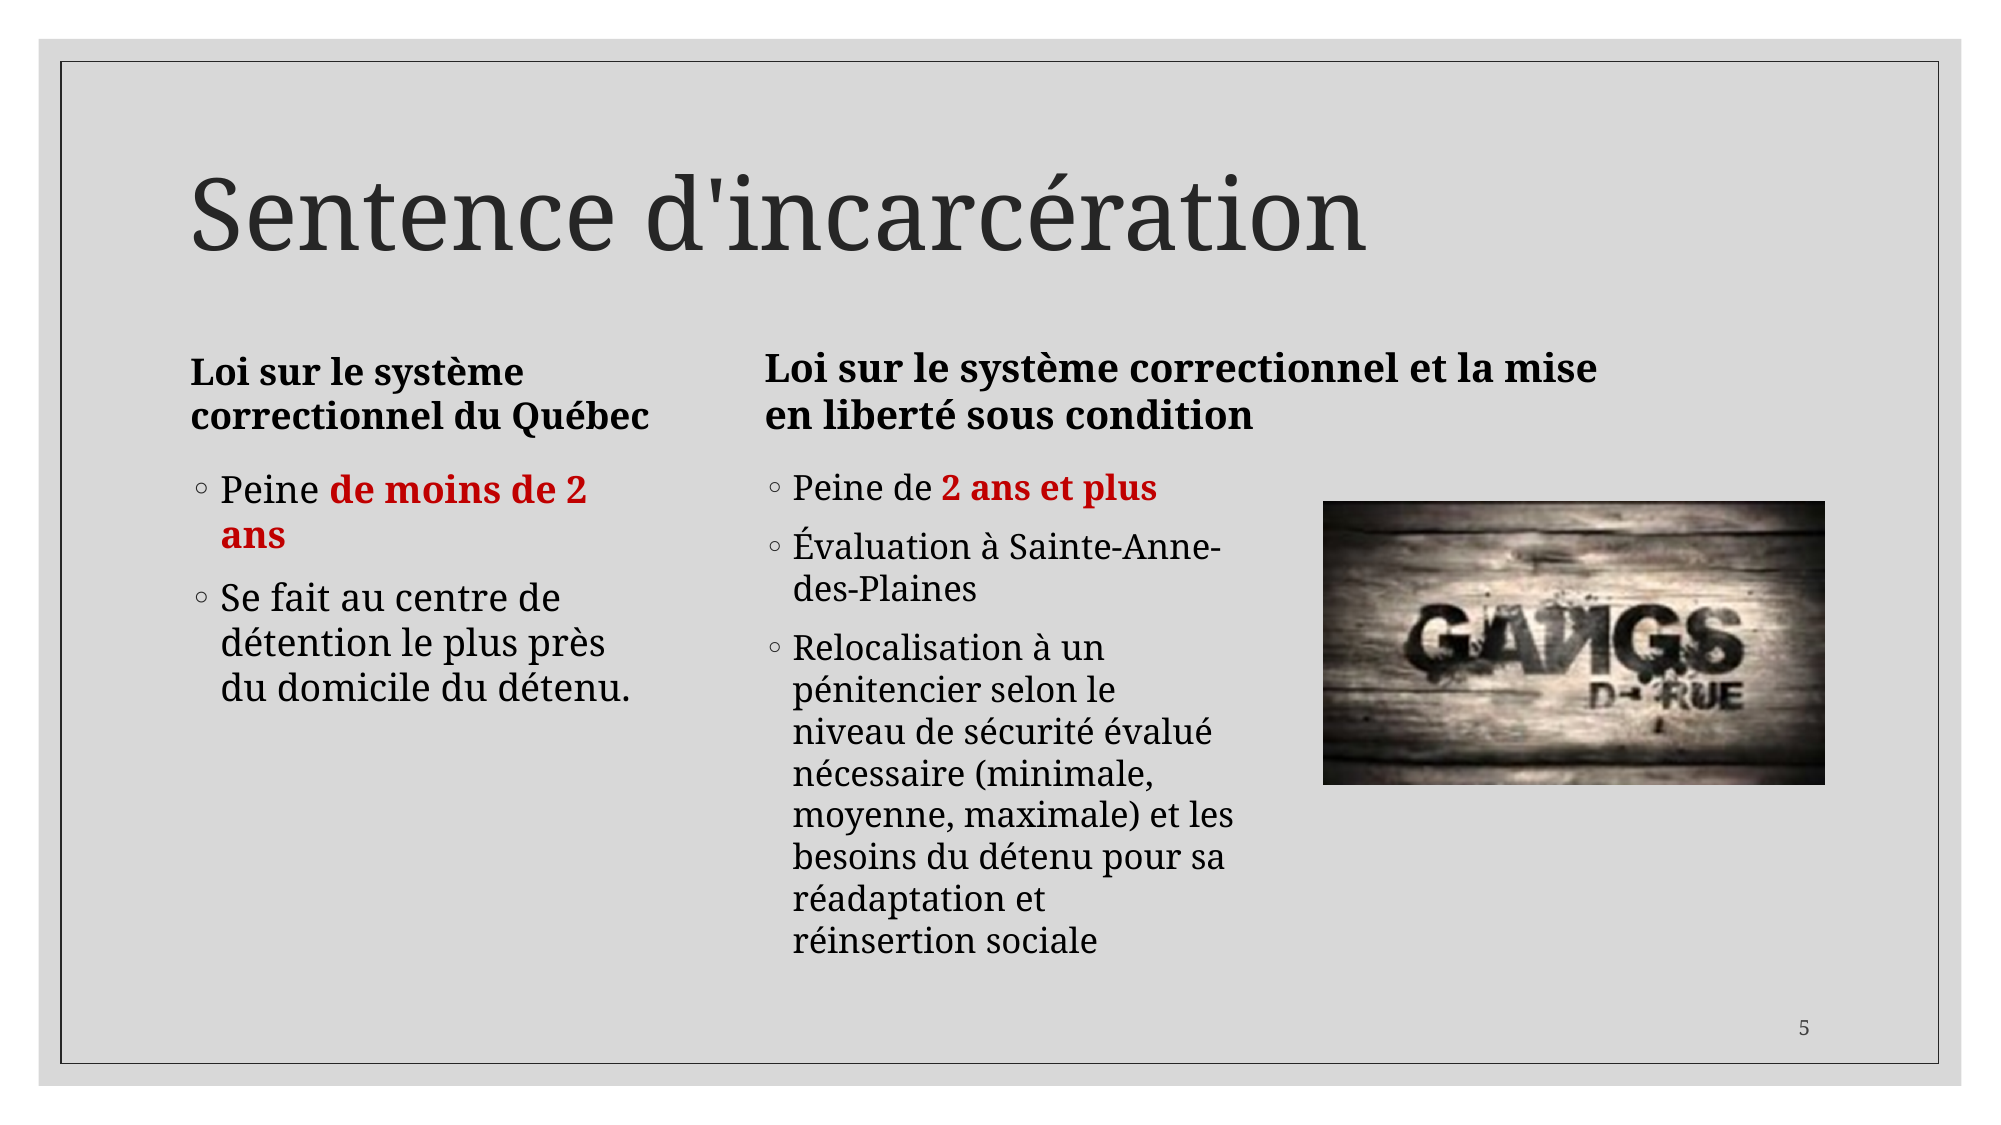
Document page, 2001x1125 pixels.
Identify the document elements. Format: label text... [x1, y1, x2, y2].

slide_number 5 [1687, 990, 1825, 1050]
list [1323, 501, 1825, 785]
list Peine de 2 ans et plus Évaluation à Sainte-Anne-des-Plaines Relocalisation à un pénitencier selon le niveau de sécurité évalué nécessaire (minimale, moyenne, maximale) et les besoins du détenu pour sa réadaptation et réinsertion sociale [749, 458, 1251, 978]
title Sentence d'incarcération [174, 105, 1825, 331]
list Loi sur le système correctionnel du Québec [175, 340, 677, 446]
list Loi sur le système correctionnel et la mise en liberté sous condition [749, 335, 1637, 446]
list Peine de moins de 2 ans Se fait au centre de détention le plus près du domicile du détenu. [175, 458, 677, 978]
